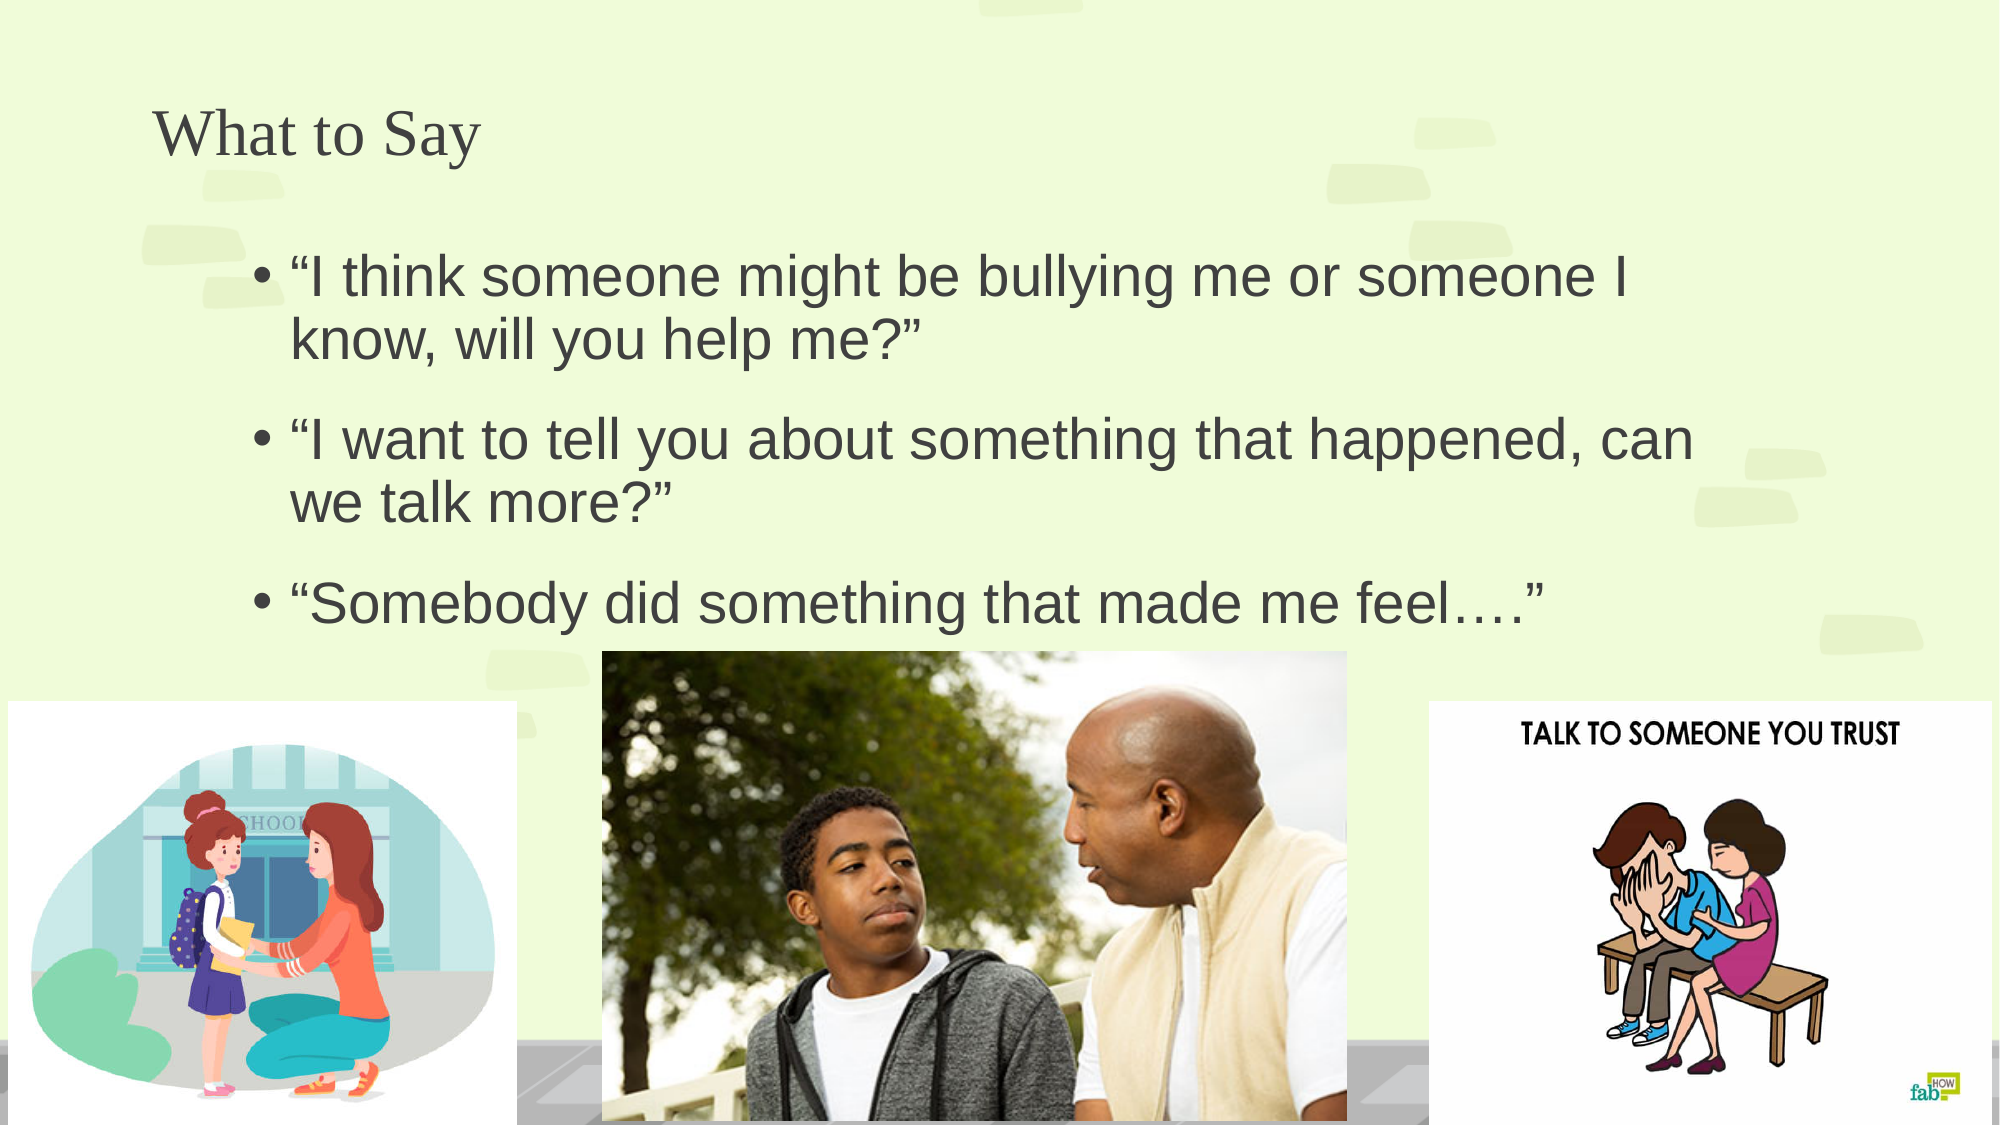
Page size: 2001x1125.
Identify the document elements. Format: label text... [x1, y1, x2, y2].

picture [0, 0, 2000, 1125]
title What to Say [137, 0, 1750, 178]
list “I think someone might be bullying me or someone I know, will you help me?” “I want to tell you about something that happened, can we talk more?” “Somebody did something that made me feel….” [237, 239, 1738, 809]
